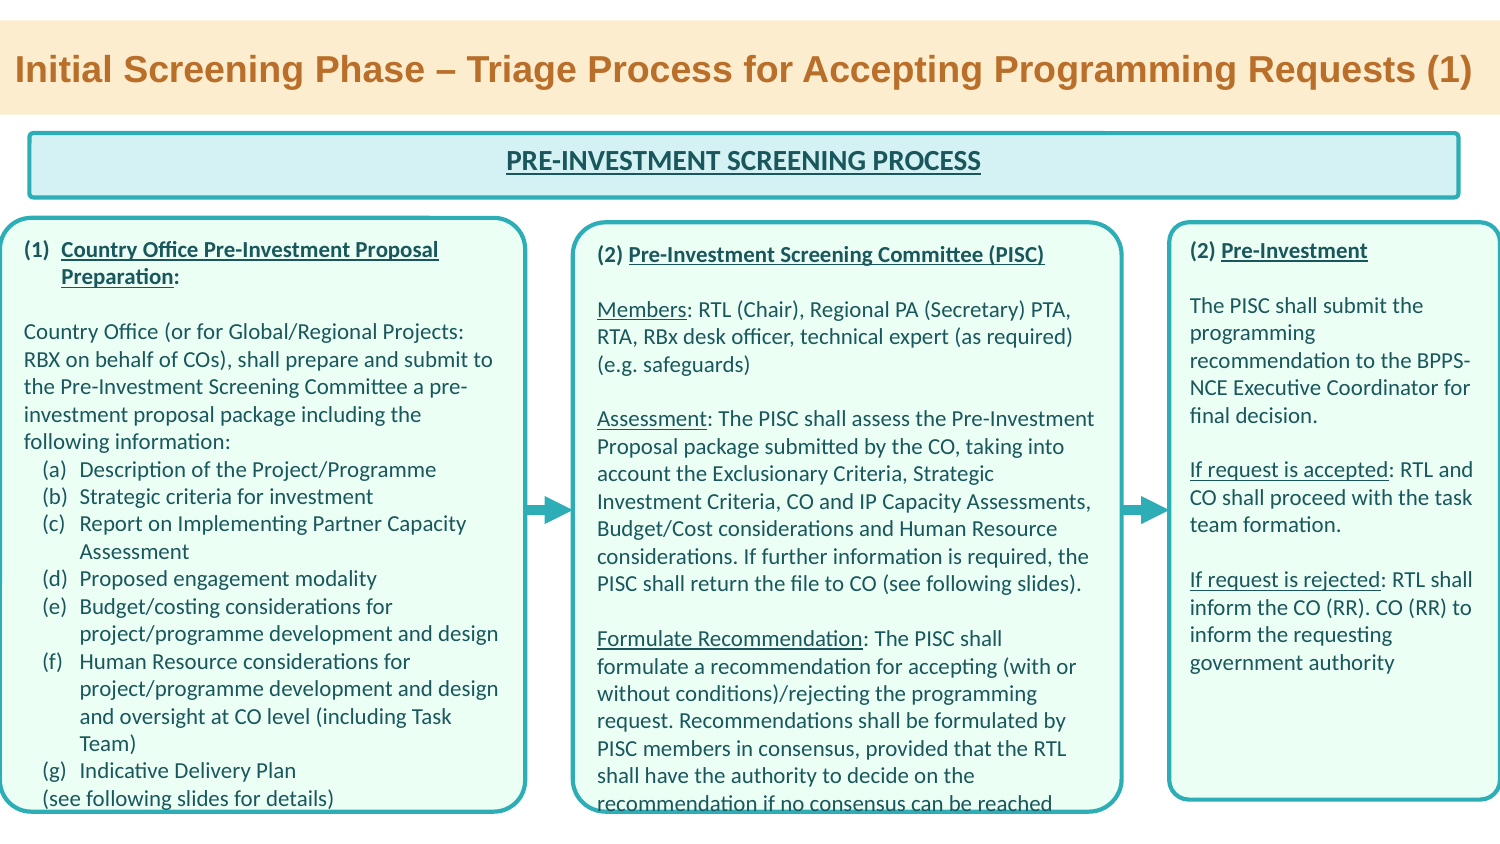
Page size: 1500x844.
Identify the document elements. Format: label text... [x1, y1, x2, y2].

text_box (2) Pre-Investment The PISC shall submit the programming recommendation to the BPPS-NCE Executive Coordinator for final decision. If request is accepted: RTL and CO shall proceed with the task team formation. If request is rejected: RTL shall inform the CO (RR). CO (RR) to inform the requesting government authority [1167, 220, 1500, 802]
list Initial Screening Phase – Triage Process for Accepting Programming Requests (1) [0, 20, 1500, 115]
text_box (2) Pre-Investment Screening Committee (PISC) Members: RTL (Chair), Regional PA (Secretary) PTA, RTA, RBx desk officer, technical expert (as required) (e.g. safeguards) Assessment: The PISC shall assess the Pre-Investment Proposal package submitted by the CO, taking into account the Exclusionary Criteria, Strategic Investment Criteria, CO and IP Capacity Assessments, Budget/Cost considerations and Human Resource considerations. If further information is required, the PISC shall return the file to CO (see following slides). Formulate Recommendation: The PISC shall formulate a recommendation for accepting (with or without conditions)/rejecting the programming request. Recommendations shall be formulated by PISC members in consensus, provided that the RTL shall have the authority to decide on the recommendation if no consensus can be reached [570, 220, 1124, 814]
text_box PRE-INVESTMENT SCREENING PROCESS [27, 130, 1461, 200]
text_box Country Office Pre-Investment Proposal Preparation: Country Office (or for Global/Regional Projects: RBX on behalf of COs), shall prepare and submit to the Pre-Investment Screening Committee a pre-investment proposal package including the following information: Description of the Project/Programme Strategic criteria for investment Report on Implementing Partner Capacity Assessment Proposed engagement modality Budget/costing considerations for project/programme development and design Human Resource considerations for project/programme development and design and oversight at CO level (including Task Team) Indicative Delivery Plan (see following slides for details) [0, 215, 528, 814]
